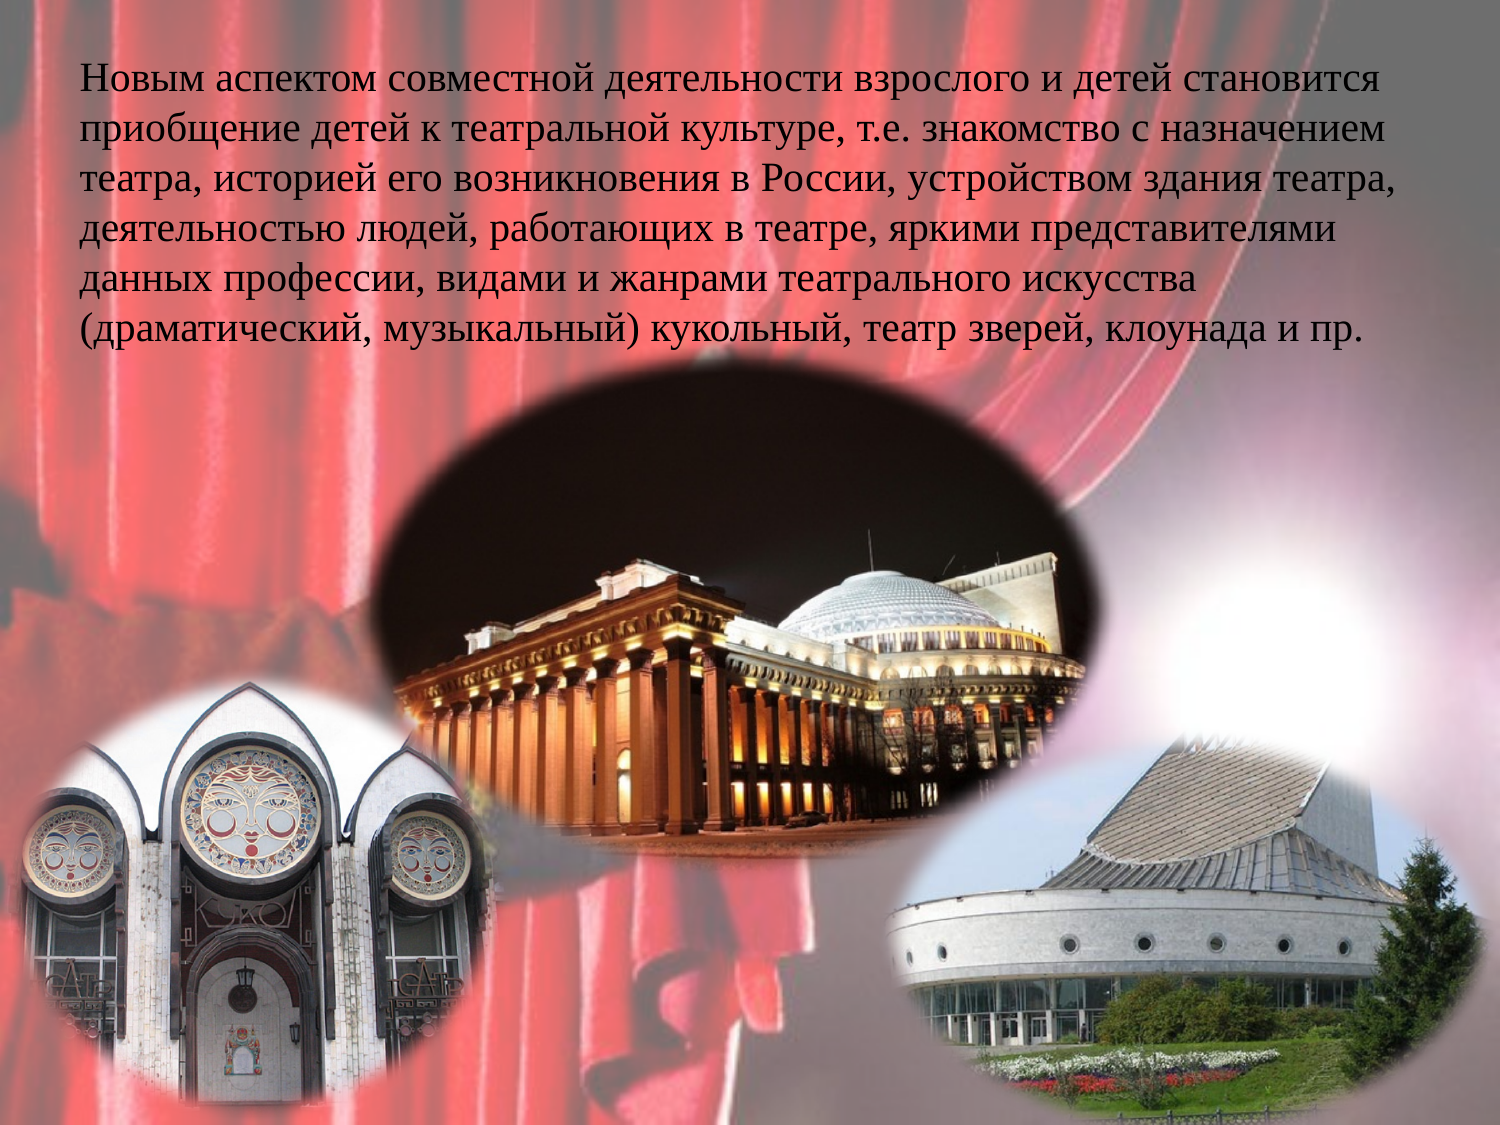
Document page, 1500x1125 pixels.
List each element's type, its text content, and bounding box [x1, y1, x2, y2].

text_box Новым аспектом совместной деятельности взрослого и детей становится приобщение детей к театральной культуре, т.е. знакомство с назначением театра, историей его возникновения в России, устройством здания театра, деятельностью людей, работающих в театре, яркими представителями данных профессии, видами и жанрами театрального искусства (драматический, музыкальный) кукольный, театр зверей, клоунада и пр. [64, 42, 1436, 358]
picture [0, 337, 1500, 1125]
